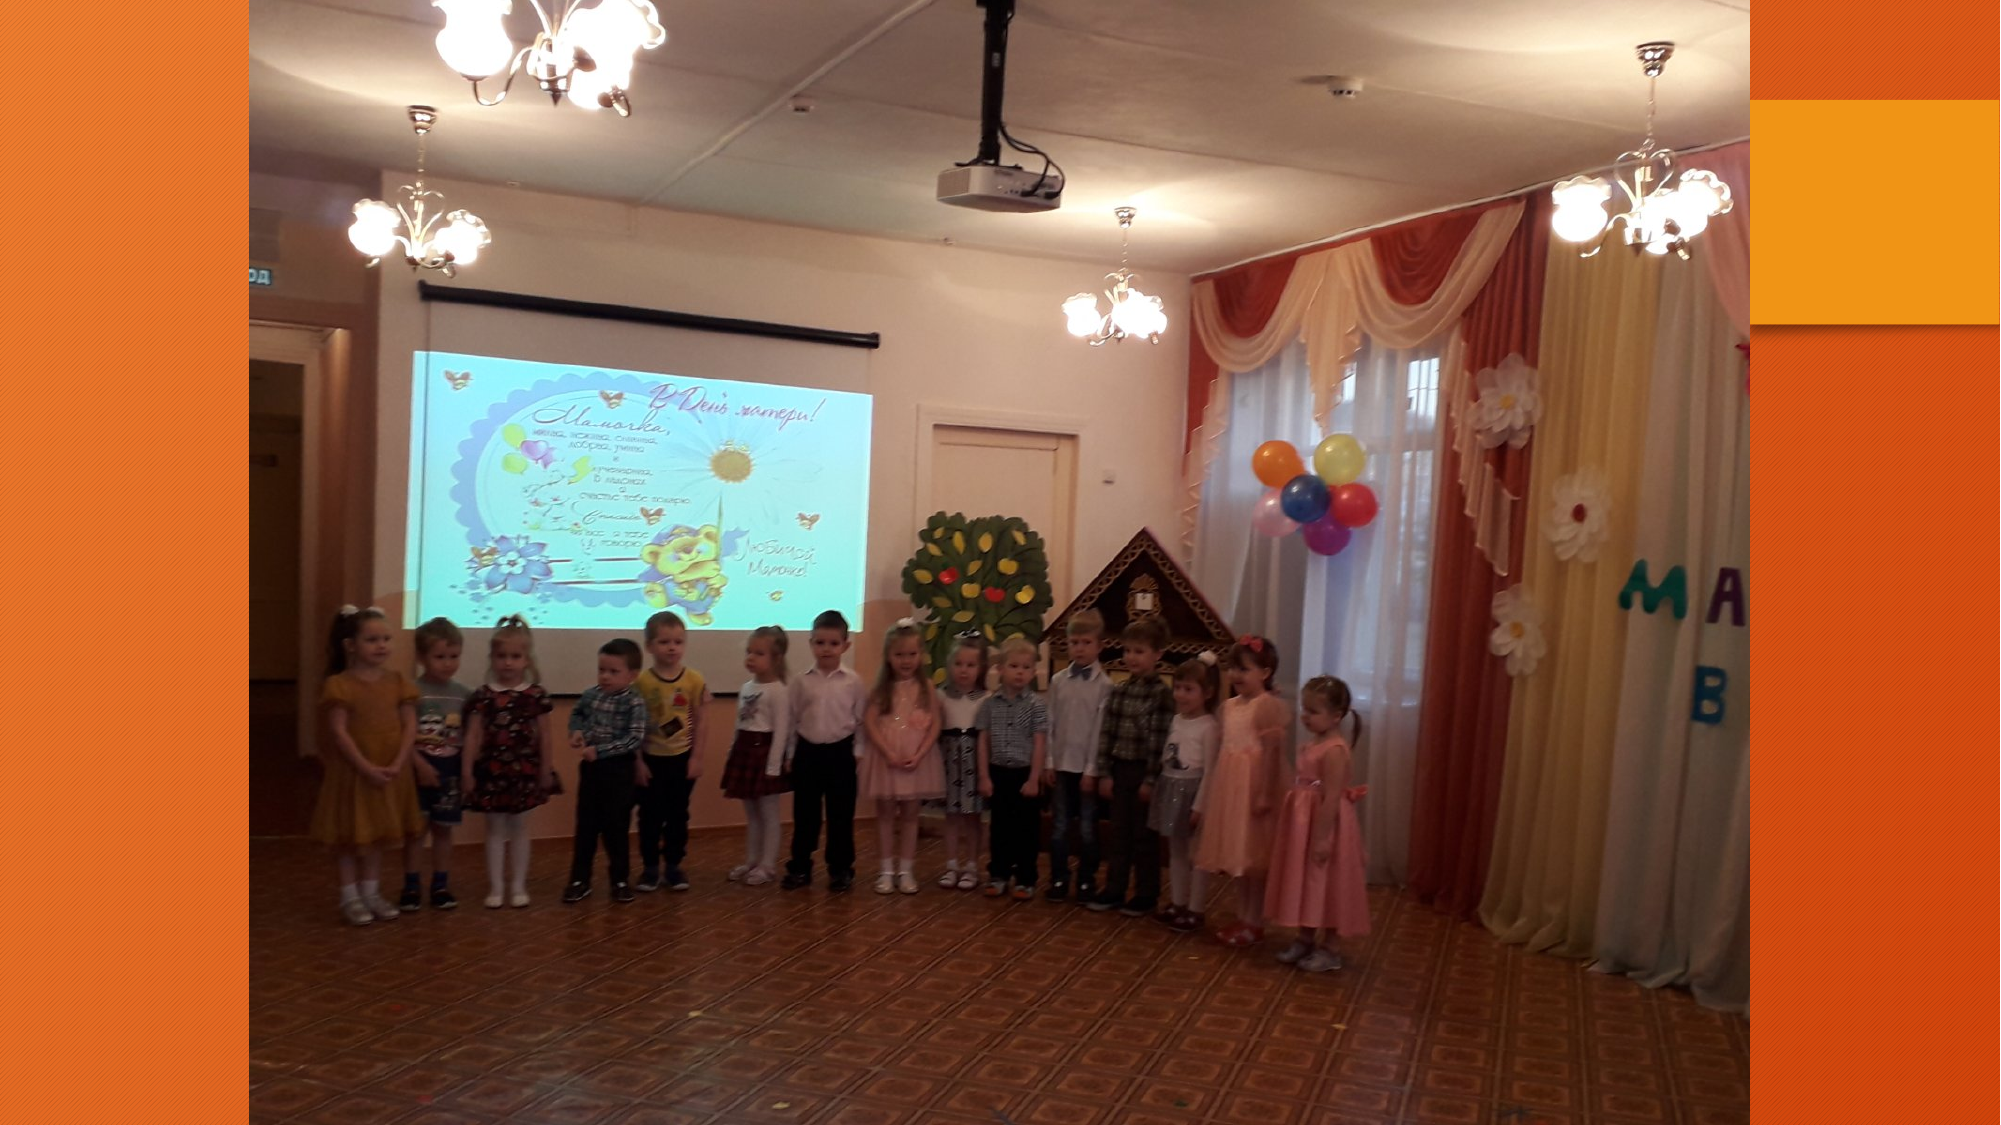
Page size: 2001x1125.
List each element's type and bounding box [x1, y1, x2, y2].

picture [249, 0, 2000, 1125]
